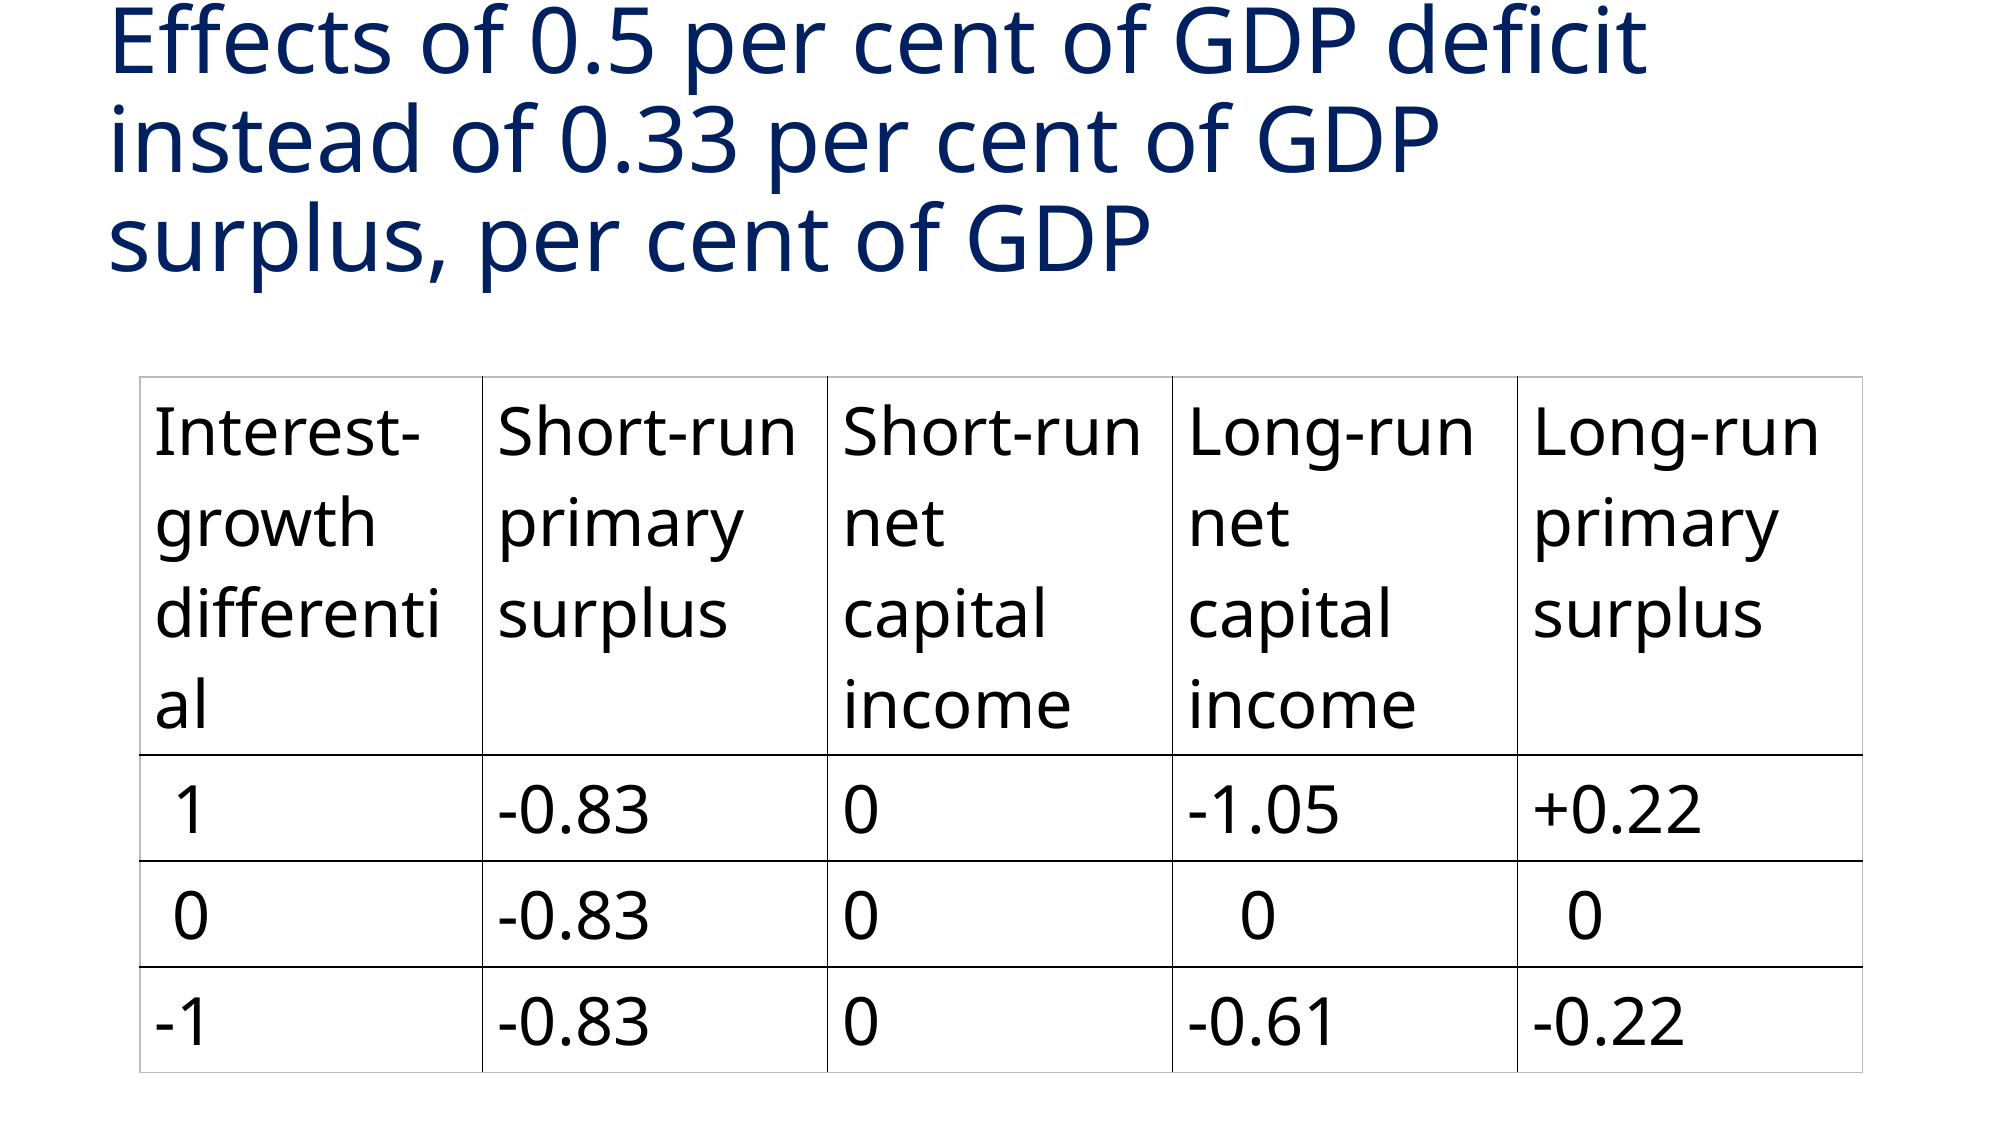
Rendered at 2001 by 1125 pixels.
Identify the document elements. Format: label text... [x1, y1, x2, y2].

table_cell -1.05 [1173, 756, 1517, 860]
table_cell +0.22 [1518, 756, 1862, 860]
table_cell 0 [828, 756, 1172, 860]
table_header Short-run net capital income [828, 378, 1172, 754]
table_cell -0.83 [483, 756, 827, 860]
table_cell 0 [1173, 862, 1517, 966]
table_header Interest-growth differential [141, 378, 482, 754]
table_header Short-run primary surplus [483, 378, 827, 754]
table_cell 0 [828, 862, 1172, 966]
table_cell 0 [141, 862, 482, 966]
table_cell -0.22 [1518, 968, 1862, 1072]
table_header Long-run primary surplus [1518, 378, 1862, 754]
table_cell 1 [141, 756, 482, 860]
table_cell 0 [1518, 862, 1862, 966]
title Effects of 0.5 per cent of GDP deficit instead of 0.33 per cent of GDP surplus, per cent of GDP [92, 34, 1818, 252]
table_cell -1 [141, 968, 482, 1072]
table_cell 0 [828, 968, 1172, 1072]
table_cell -0.61 [1173, 968, 1517, 1072]
table_header Long-run net capital income [1173, 378, 1517, 754]
table_cell -0.83 [483, 968, 827, 1072]
table_cell -0.83 [483, 862, 827, 966]
